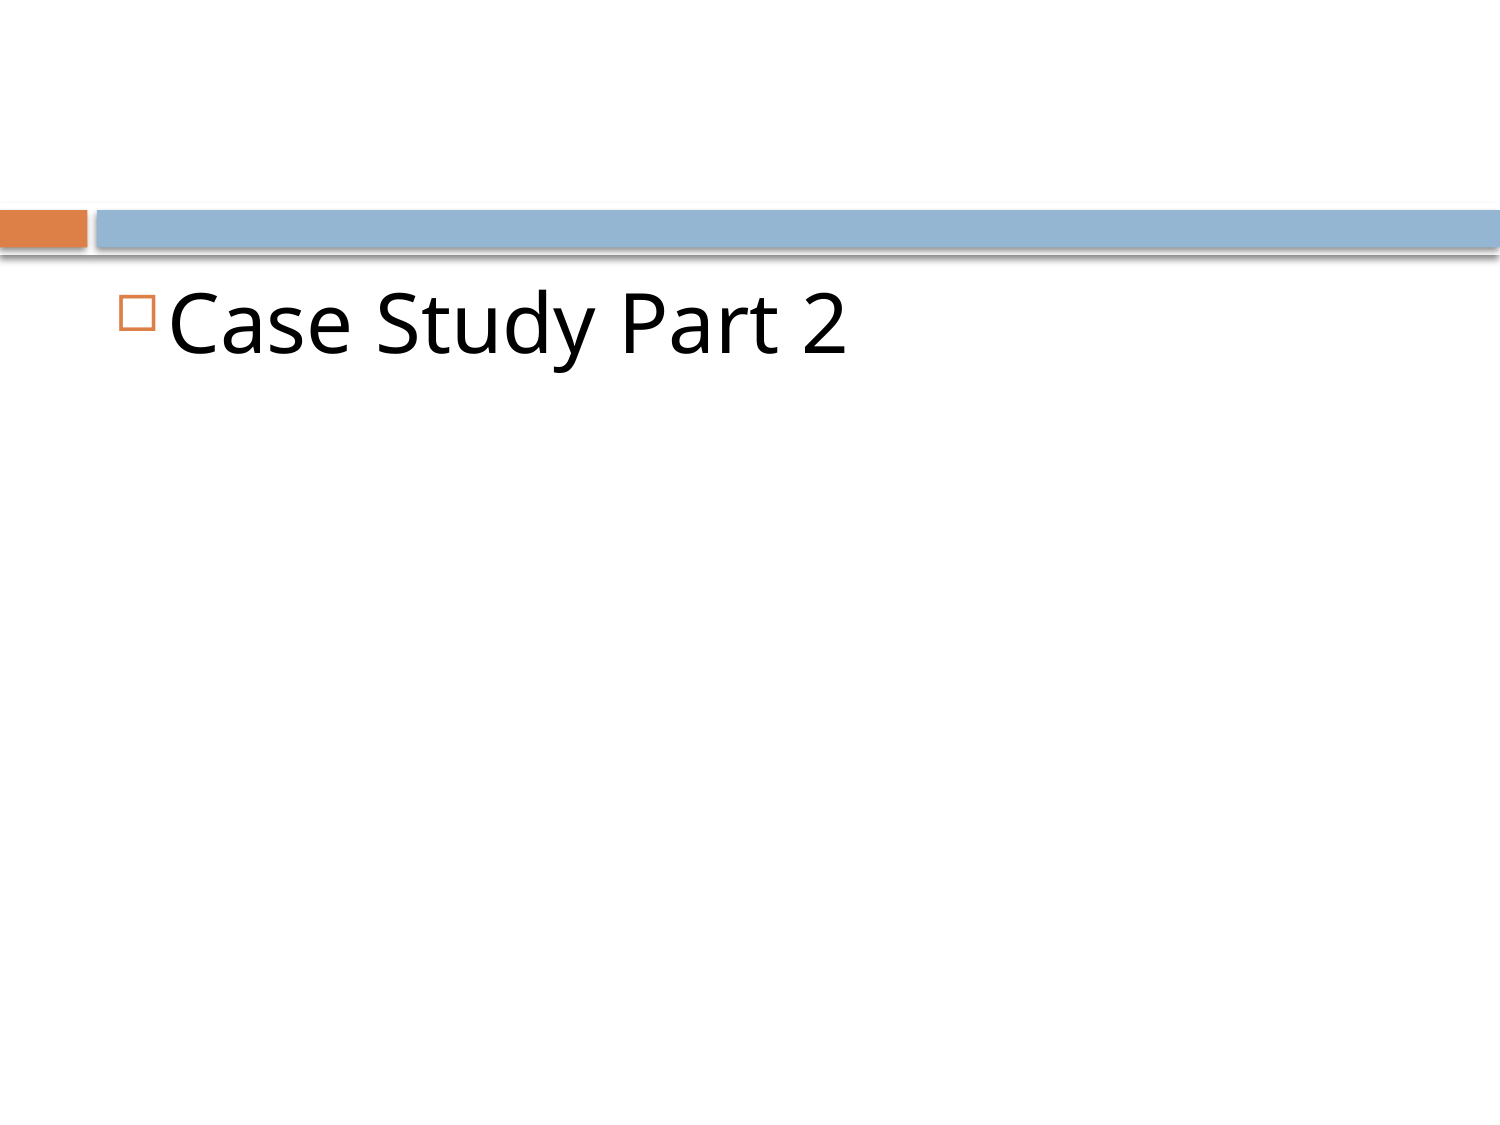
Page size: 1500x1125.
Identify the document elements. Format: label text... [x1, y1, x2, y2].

list Case Study Part 2 [100, 262, 1438, 1000]
